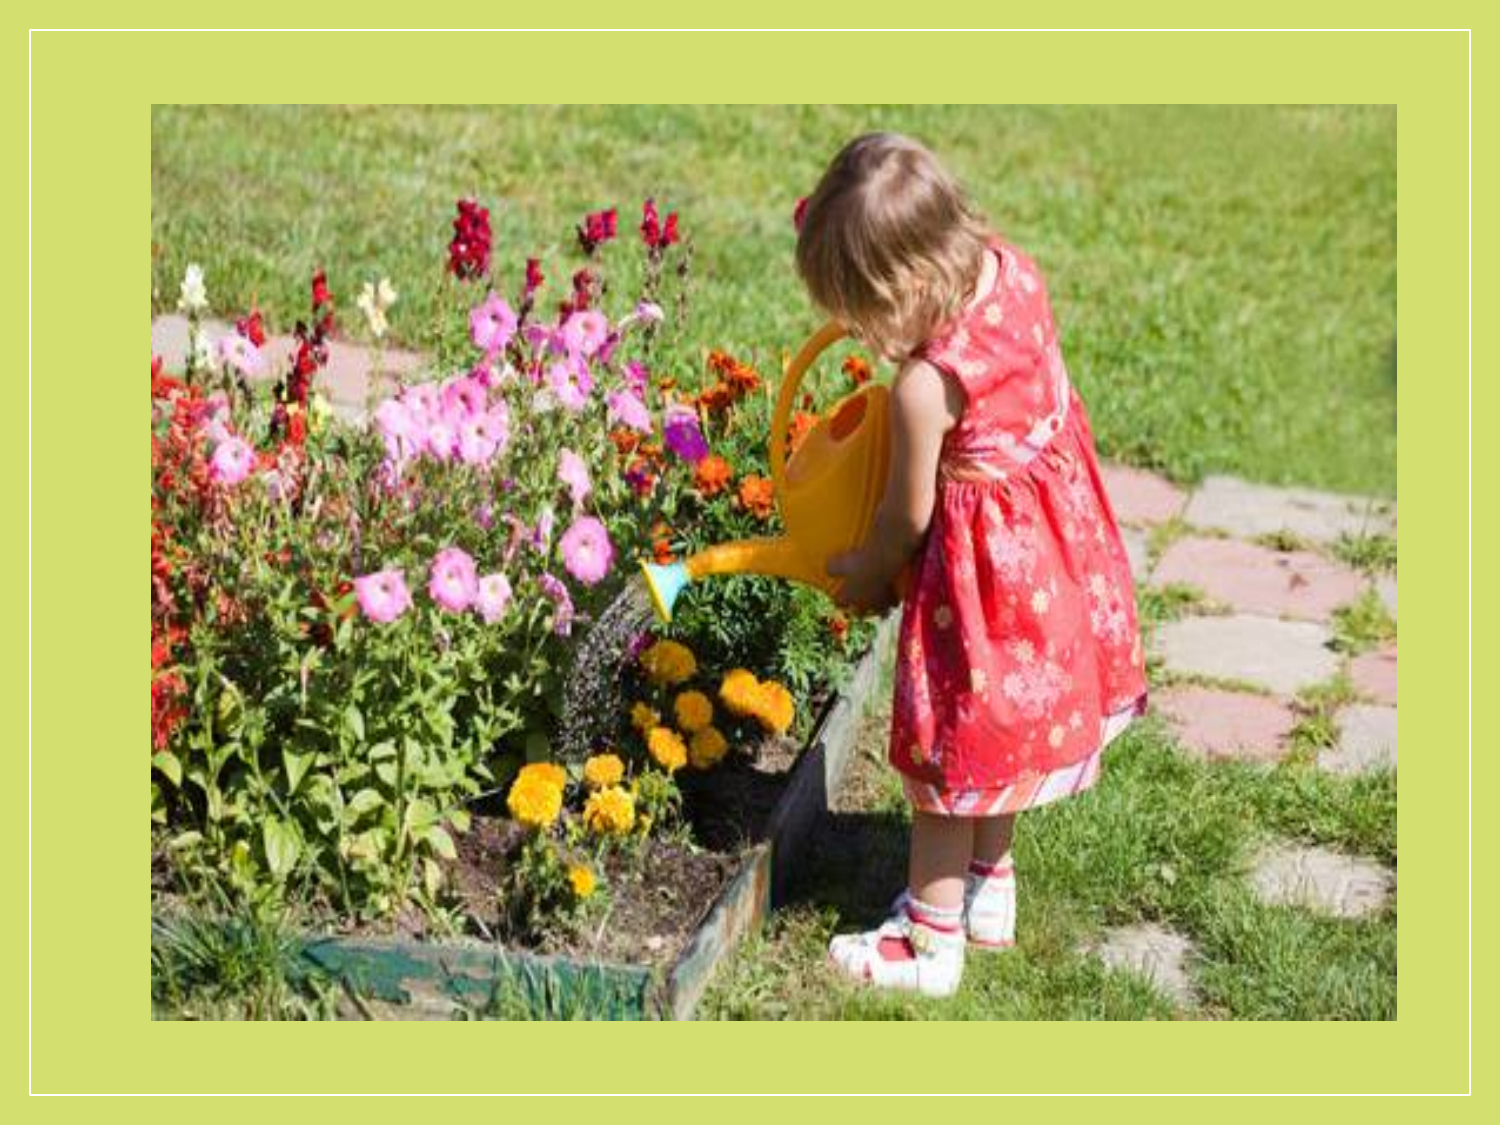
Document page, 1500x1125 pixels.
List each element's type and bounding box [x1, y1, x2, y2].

picture [151, 104, 1398, 1021]
